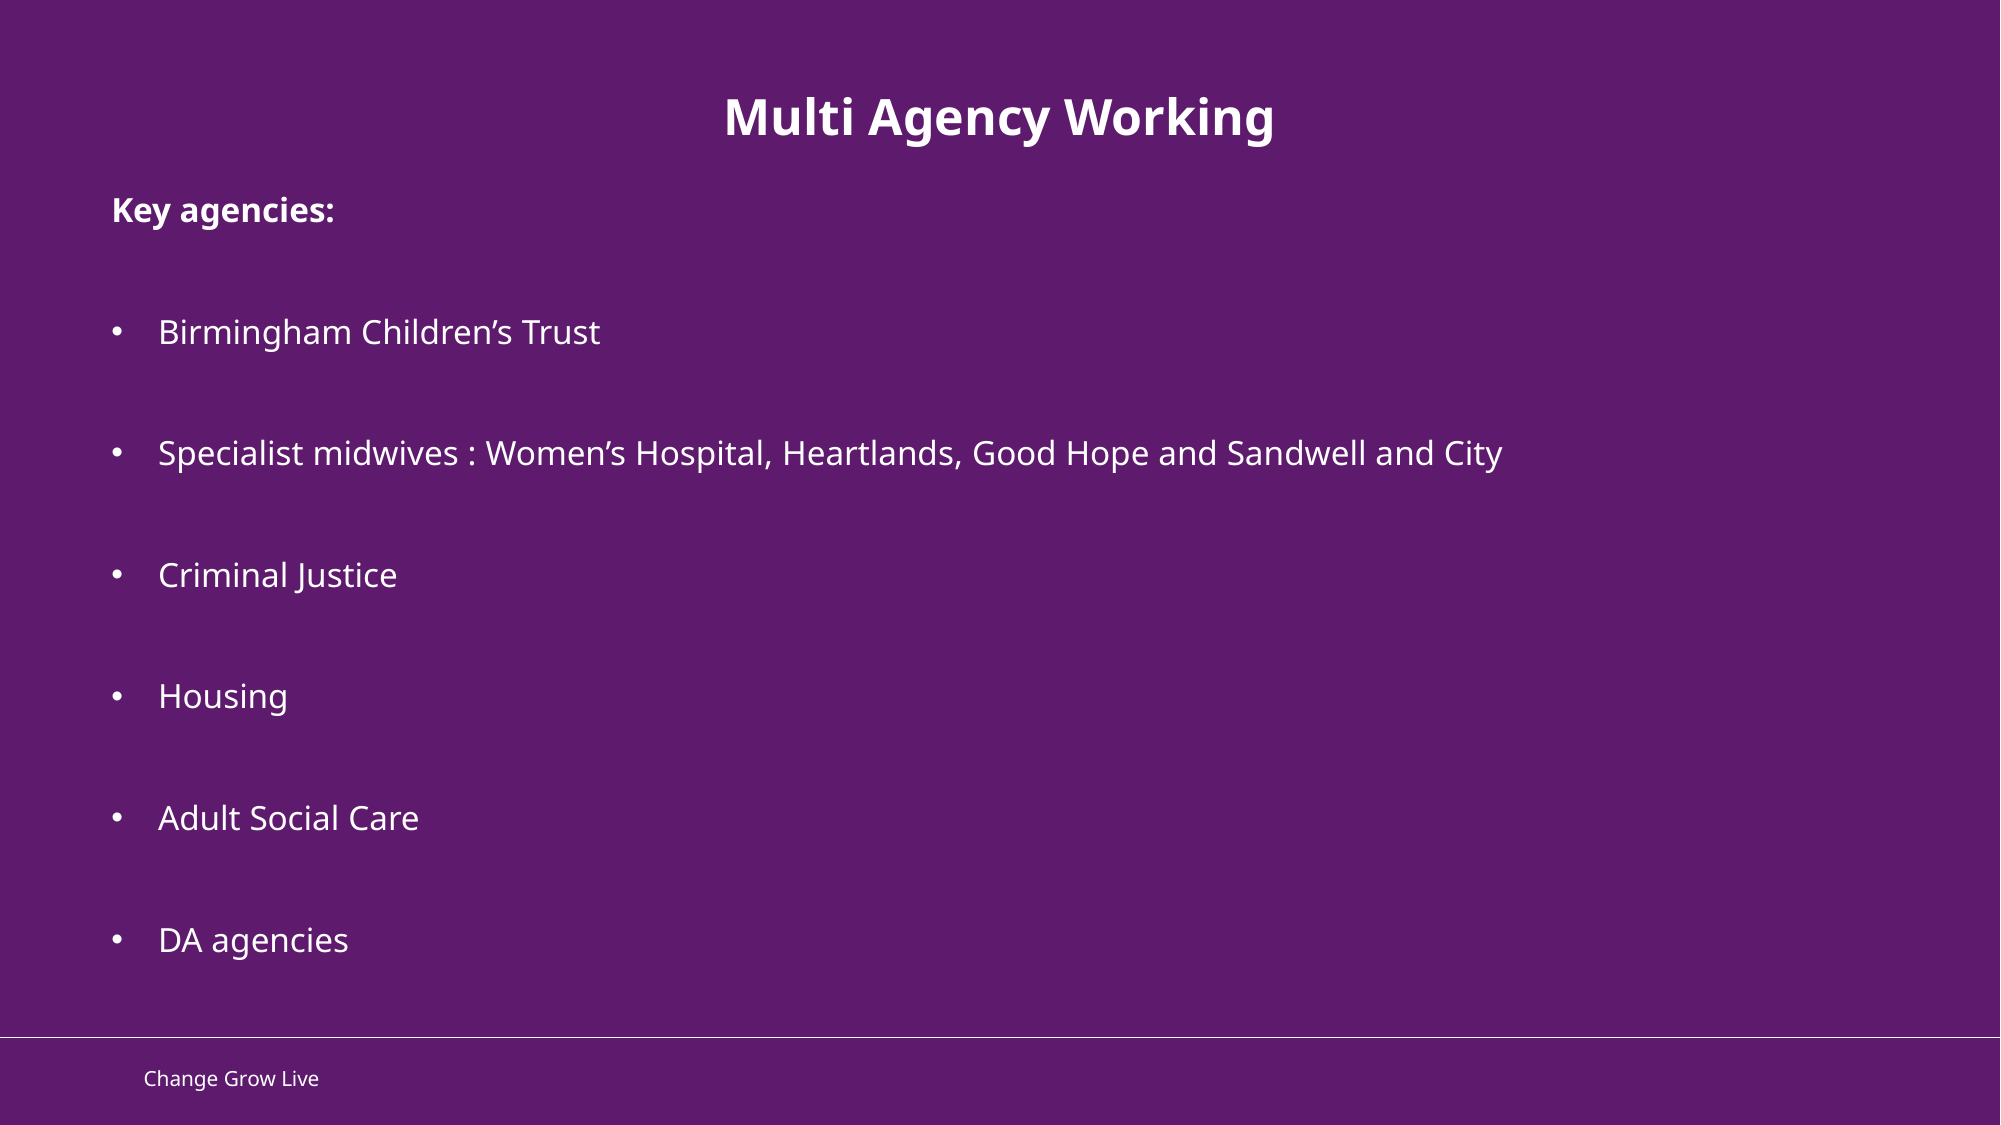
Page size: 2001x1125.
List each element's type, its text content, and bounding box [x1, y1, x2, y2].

list Key agencies: Birmingham Children’s Trust Specialist midwives : Women’s Hospital, Heartlands, Good Hope and Sandwell and City Criminal Justice Housing Adult Social Care DA agencies [96, 182, 1904, 902]
picture [0, 0, 2000, 1037]
list Multi Agency Working [644, 84, 1356, 168]
picture [0, 1038, 2000, 1125]
